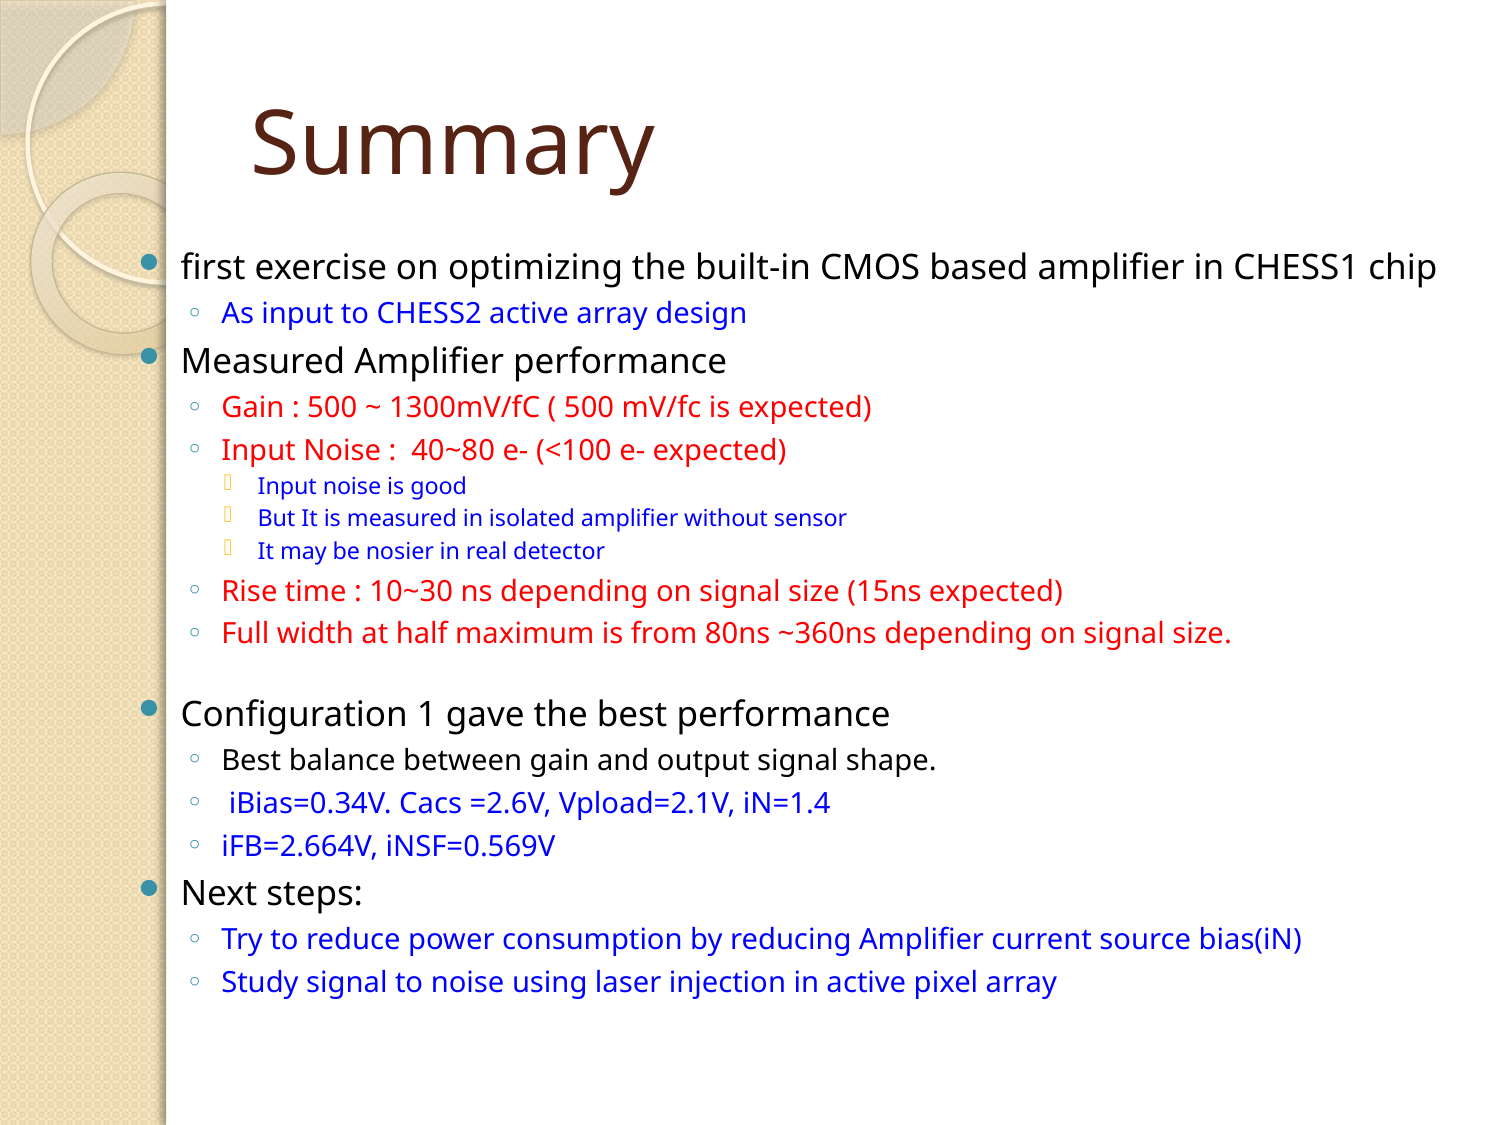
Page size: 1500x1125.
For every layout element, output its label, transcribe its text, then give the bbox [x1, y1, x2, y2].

title Summary [235, 45, 1466, 233]
list first exercise on optimizing the built-in CMOS based amplifier in CHESS1 chip As input to CHESS2 active array design Measured Amplifier performance Gain : 500 ~ 1300mV/fC ( 500 mV/fc is expected) Input Noise : 40~80 e- (<100 e- expected) Input noise is good But It is measured in isolated amplifier without sensor It may be nosier in real detector Rise time : 10~30 ns depending on signal size (15ns expected) Full width at half maximum is from 80ns ~360ns depending on signal size. Configuration 1 gave the best performance Best balance between gain and output signal shape. iBias=0.34V. Cacs =2.6V, Vpload=2.1V, iN=1.4 iFB=2.664V, iNSF=0.569V Next steps: Try to reduce power consumption by reducing Amplifier current source bias(iN) Study signal to noise using laser injection in active pixel array [111, 237, 1466, 1025]
